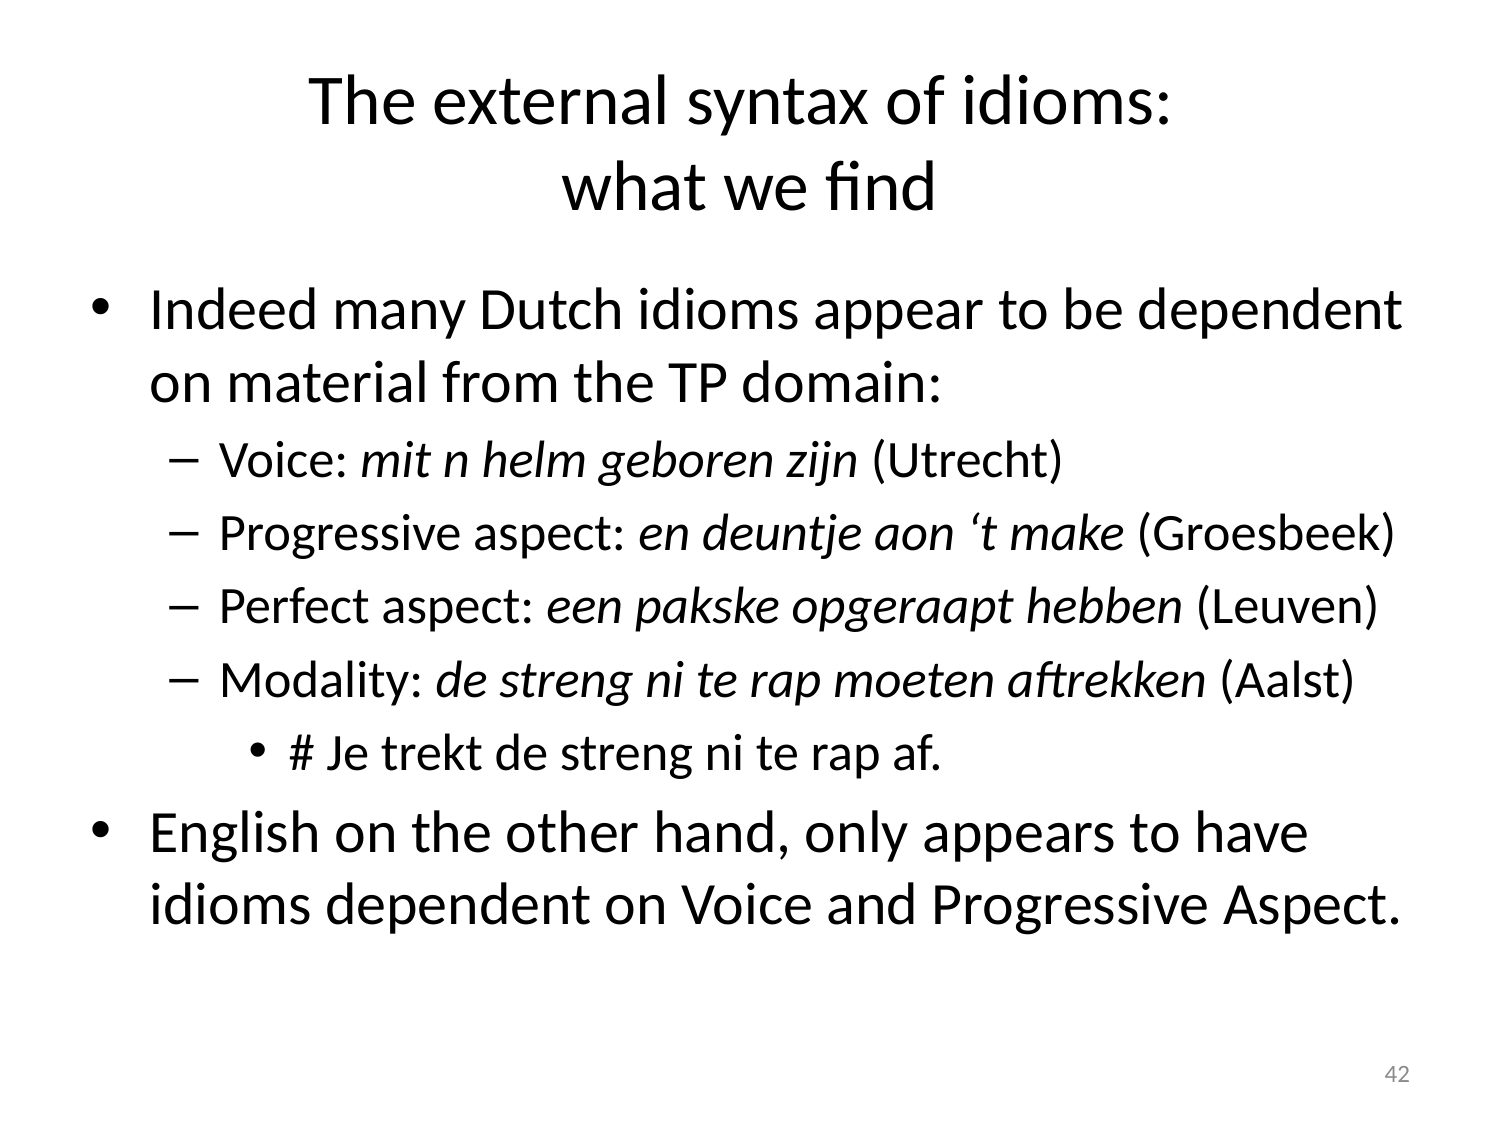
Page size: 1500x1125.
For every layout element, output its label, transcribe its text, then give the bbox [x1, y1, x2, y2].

title The external syntax of idioms: what we find [75, 45, 1425, 233]
slide_number 42 [1074, 1042, 1425, 1103]
list Indeed many Dutch idioms appear to be dependent on material from the TP domain: Voice: mit n helm geboren zijn (Utrecht) Progressive aspect: en deuntje aon ‘t make (Groesbeek) Perfect aspect: een pakske opgeraapt hebben (Leuven) Modality: de streng ni te rap moeten aftrekken (Aalst) # Je trekt de streng ni te rap af. English on the other hand, only appears to have idioms dependent on Voice and Progressive Aspect. [75, 262, 1425, 1005]
